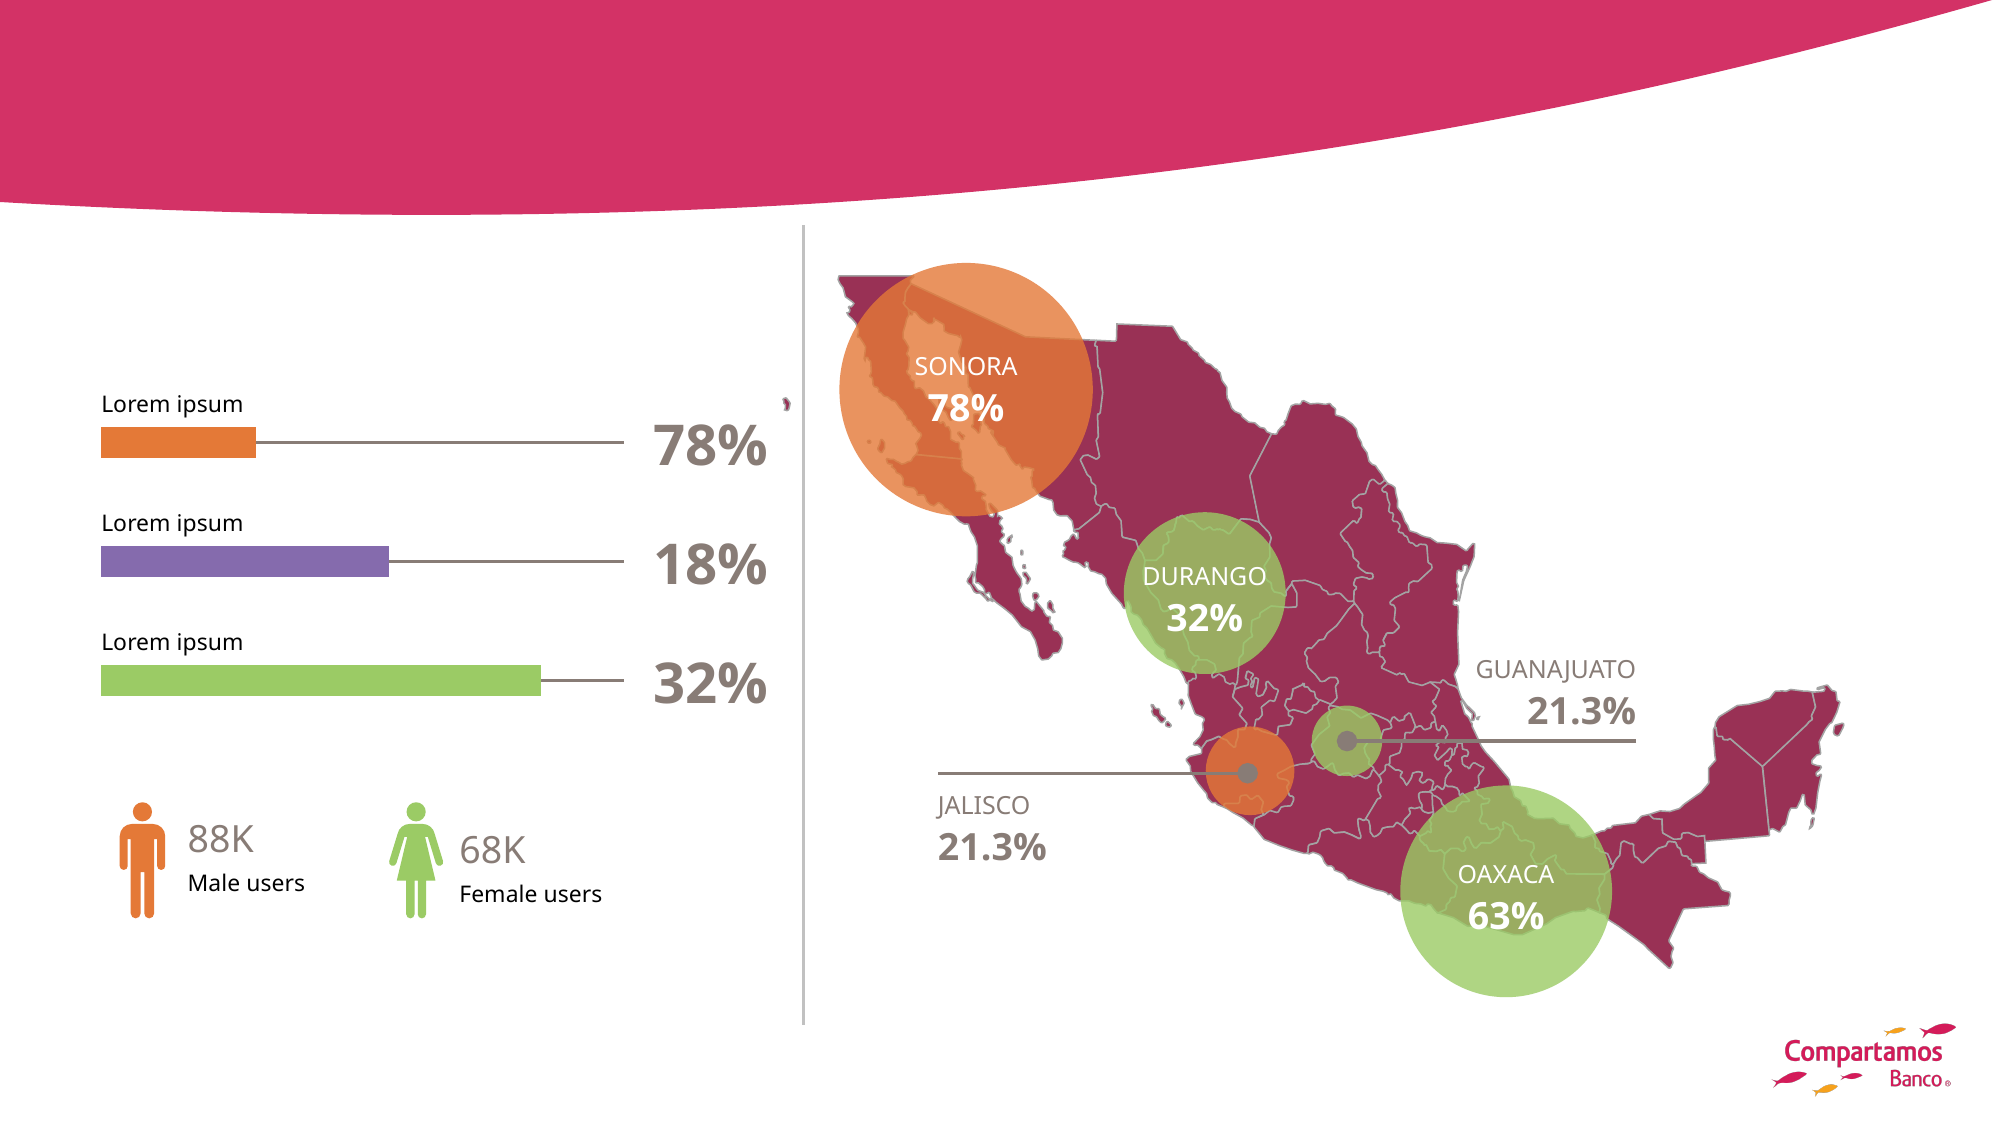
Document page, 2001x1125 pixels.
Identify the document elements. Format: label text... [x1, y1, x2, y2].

text_box [1434, 969, 1579, 998]
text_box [389, 802, 639, 919]
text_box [119, 802, 367, 919]
text_box [912, 262, 1021, 275]
text_box Lorem ipsum [101, 378, 677, 418]
text_box Lorem ipsum [101, 616, 677, 656]
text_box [1417, 858, 1596, 938]
text_box 78% [653, 395, 782, 478]
text_box 32% [653, 633, 782, 716]
picture [1761, 1013, 1964, 1104]
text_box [877, 350, 1055, 429]
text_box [804, 275, 1845, 969]
text_box Lorem ipsum [101, 497, 677, 537]
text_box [1115, 560, 1294, 640]
text_box 18% [653, 514, 782, 597]
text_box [782, 275, 803, 969]
